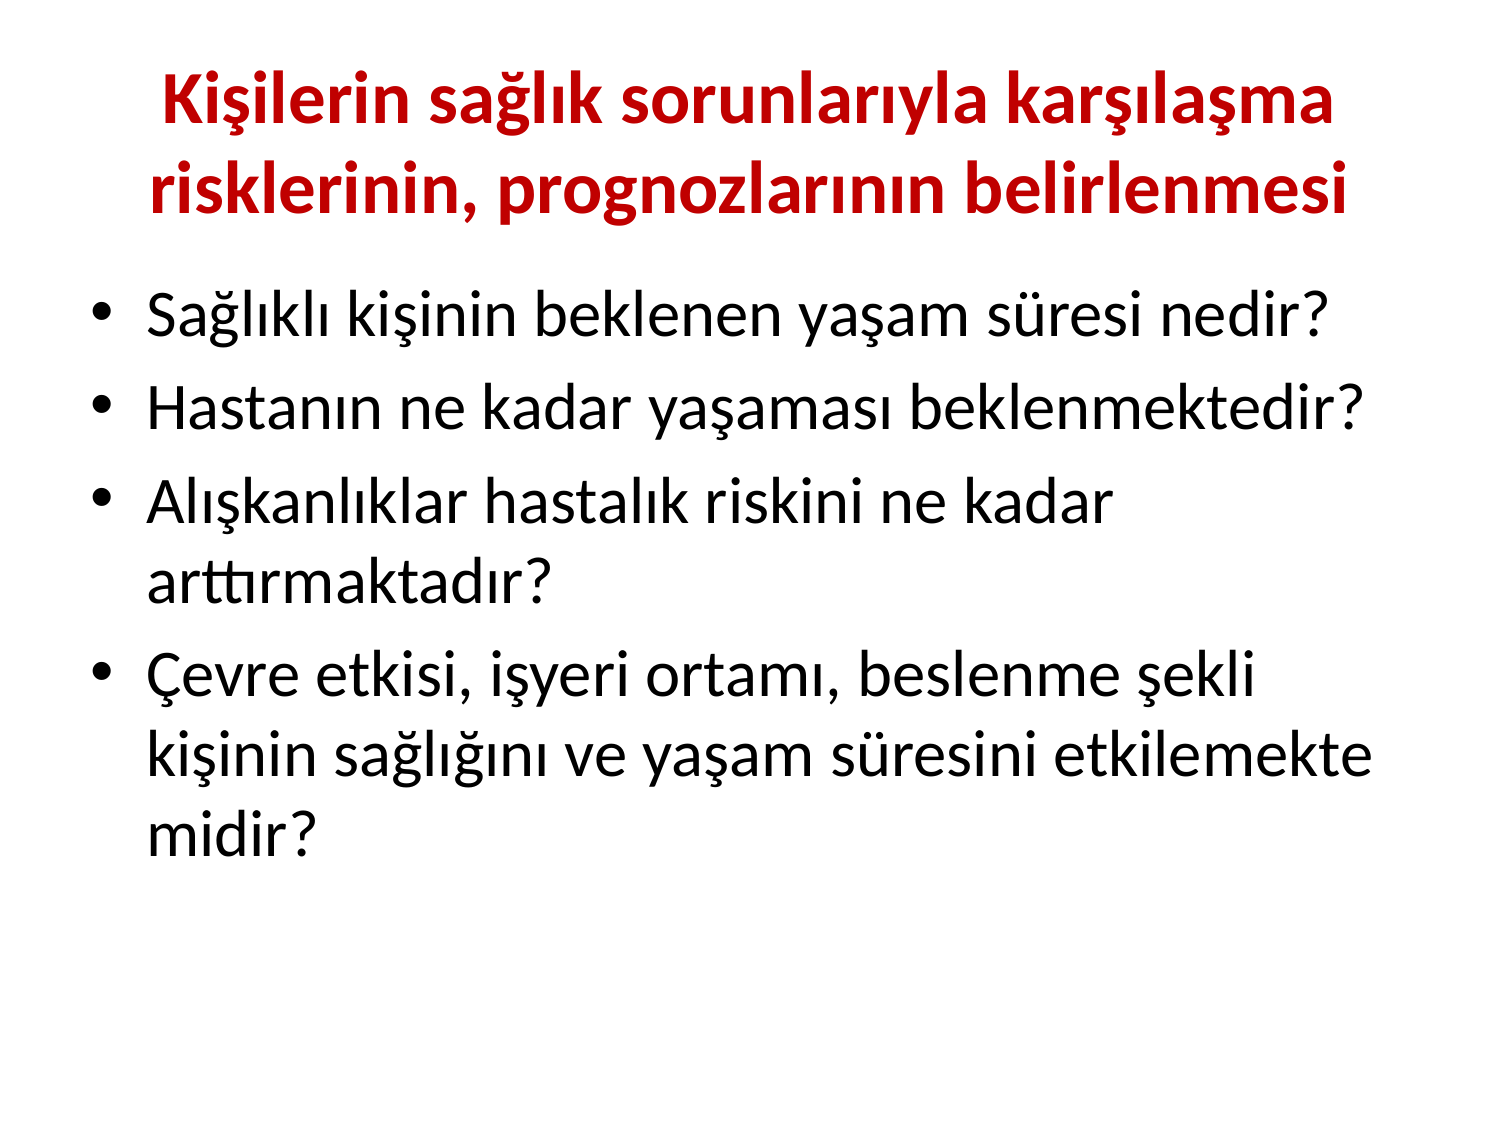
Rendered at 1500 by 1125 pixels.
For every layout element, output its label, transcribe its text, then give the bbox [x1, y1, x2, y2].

title Kişilerin sağlık sorunlarıyla karşılaşma risklerinin, prognozlarının belirlenmesi [75, 45, 1425, 233]
list Sağlıklı kişinin beklenen yaşam süresi nedir? Hastanın ne kadar yaşaması beklenmektedir? Alışkanlıklar hastalık riskini ne kadar arttırmaktadır? Çevre etkisi, işyeri ortamı, beslenme şekli kişinin sağlığını ve yaşam süresini etkilemekte midir? [75, 262, 1425, 1005]
